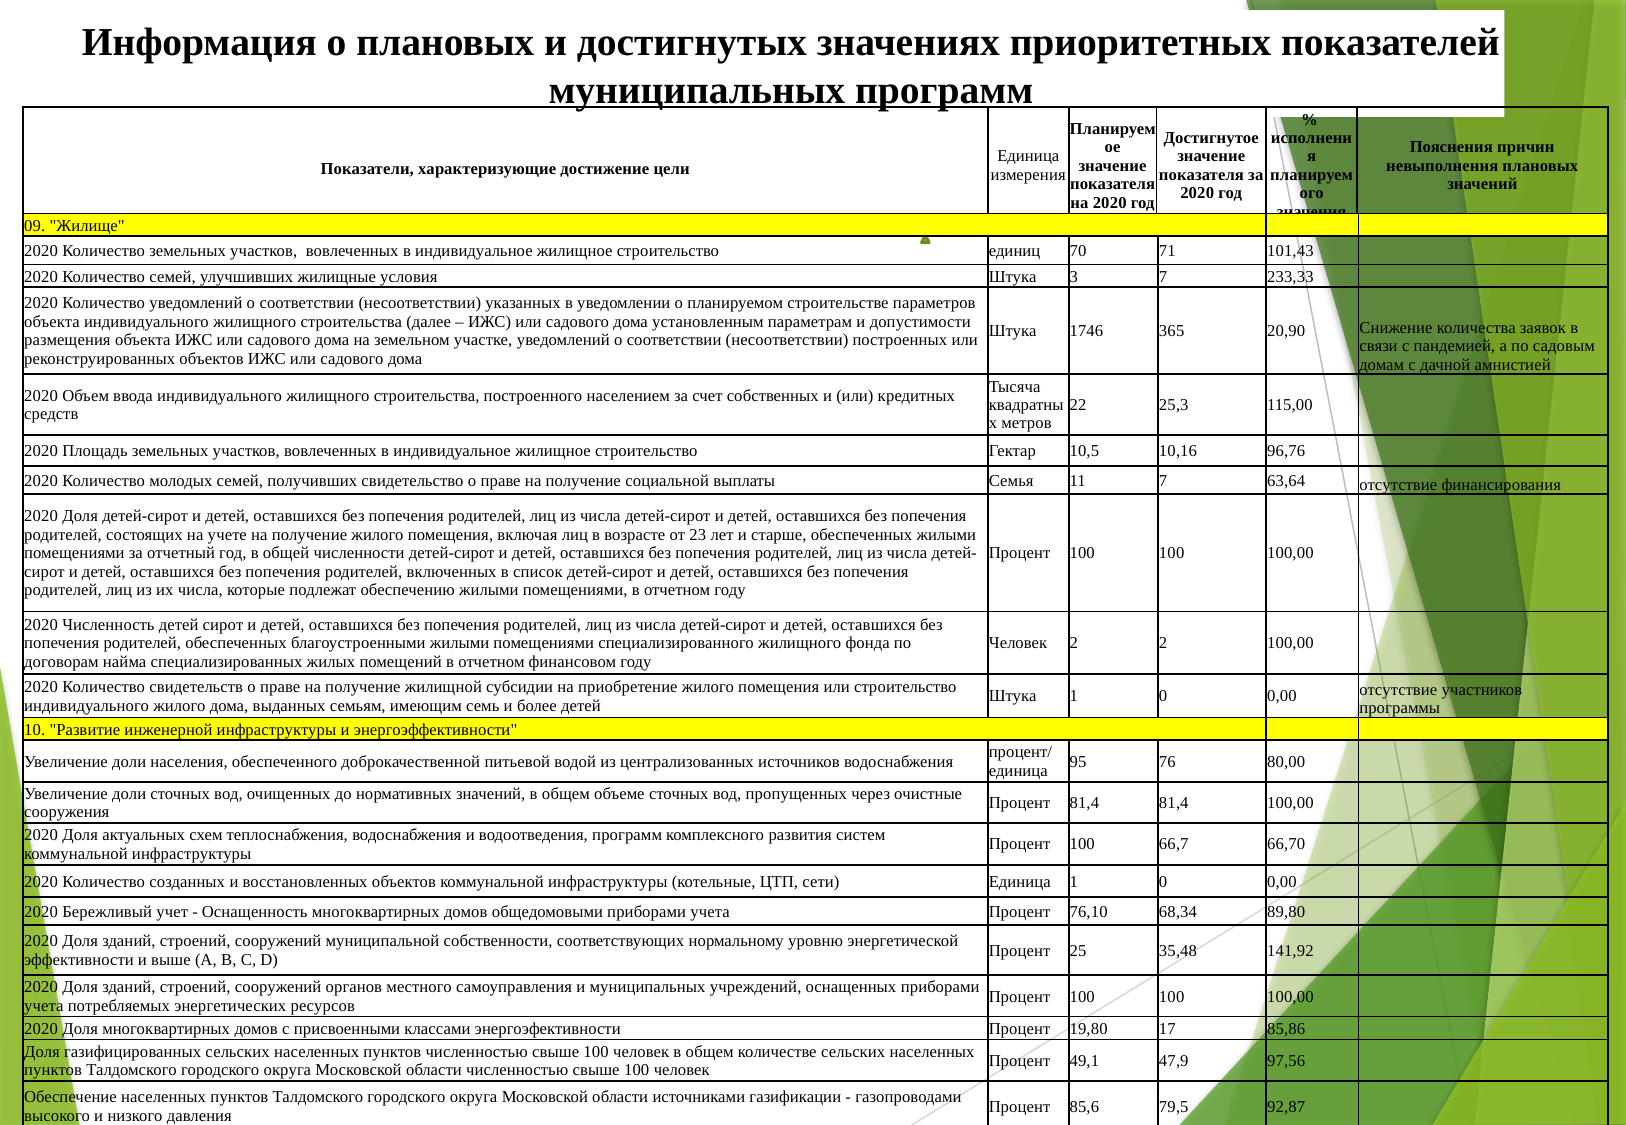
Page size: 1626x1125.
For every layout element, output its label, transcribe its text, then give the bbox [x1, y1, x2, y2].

table_cell 63,64 [1267, 467, 1358, 493]
table_cell Процент [989, 926, 1068, 974]
table_cell 2020 Количество семей, улучшивших жилищные условия [24, 265, 987, 286]
table_cell 2020 Доля многоквартирных домов с присвоенными классами энергоэфективности [24, 1017, 987, 1039]
table_cell 365 [1159, 288, 1265, 373]
table_cell 10,5 [1070, 436, 1157, 465]
table_cell 19,80 [1070, 1017, 1157, 1039]
table_cell 96,76 [1267, 436, 1358, 465]
table_cell 100 [1159, 495, 1265, 611]
table_cell 25 [1070, 926, 1157, 974]
table_cell [1359, 612, 1607, 673]
table_cell 233,33 [1267, 265, 1358, 286]
table_cell Снижение количества заявок в связи с пандемией, а по садовым домам с дачной амнистией [1359, 288, 1607, 373]
table_cell Человек [989, 612, 1068, 673]
table_cell Процент [989, 783, 1068, 822]
table_cell 20,90 [1267, 288, 1358, 373]
table_cell 2020 Количество свидетельств о праве на получение жилищной субсидии на приобретение жилого помещения или строительство индивидуального жилого дома, выданных семьям, имеющим семь и более детей [24, 675, 987, 717]
table_cell 100 [1159, 976, 1265, 1016]
table_cell Гектар [989, 436, 1068, 465]
table_cell Штука [989, 265, 1068, 286]
table_cell 49,1 [1070, 1040, 1157, 1080]
table_cell 2020 Доля зданий, строений, сооружений муниципальной собственности, соответствующих нормальному уровню энергетической эффективности и выше (А, B, C, D) [24, 926, 987, 974]
table_cell 0 [1159, 675, 1265, 717]
table_cell 76,10 [1070, 898, 1157, 924]
table_cell [1359, 718, 1607, 739]
table_cell Увеличение доли сточных вод, очищенных до нормативных значений, в общем объеме сточных вод, пропущенных через очистные сооружения [24, 783, 987, 822]
table_header Планируемое значение показателя на 2020 год [1070, 108, 1156, 213]
table_cell 0,00 [1267, 675, 1358, 717]
table_cell 2020 Доля зданий, строений, сооружений органов местного самоуправления и муниципальных учреждений, оснащенных приборами учета потребляемых энергетических ресурсов [24, 976, 987, 1016]
table_cell [1359, 495, 1607, 611]
table_header 09. "Жилище" [24, 214, 1265, 235]
table_cell 101,43 [1267, 237, 1358, 264]
table_cell 76 [1159, 741, 1265, 781]
table_cell Процент [989, 976, 1068, 1016]
table_cell 2 [1070, 612, 1157, 673]
table_cell 2020 Бережливый учет - Оснащенность многоквартирных домов общедомовыми приборами учета [24, 898, 987, 924]
table_cell Единица [989, 866, 1068, 896]
table_cell [1359, 237, 1607, 264]
table_cell [1359, 976, 1607, 1016]
table_cell Обеспечение населенных пунктов Талдомского городского округа Московской области источниками газификации - газопроводами высокого и низкого давления [24, 1082, 987, 1125]
table_cell [1359, 824, 1607, 864]
table_cell [1359, 926, 1607, 974]
table_cell Процент [989, 1040, 1068, 1080]
table_cell Процент [989, 824, 1068, 864]
table_cell 66,7 [1159, 824, 1265, 864]
table_cell 85,6 [1070, 1082, 1157, 1125]
table_cell 100,00 [1267, 783, 1358, 822]
table_cell 81,4 [1070, 783, 1157, 822]
table_header % исполнения планируемого значения [1267, 108, 1356, 213]
table_header [1359, 214, 1607, 235]
table_cell [1359, 783, 1607, 822]
table_cell [1359, 741, 1607, 781]
table_cell [1359, 375, 1607, 434]
table_cell [1359, 265, 1607, 286]
table_cell [1359, 898, 1607, 924]
table_cell 100 [1070, 824, 1157, 864]
table_cell 2020 Численность детей сирот и детей, оставшихся без попечения родителей, лиц из числа детей-сирот и детей, оставшихся без попечения родителей, обеспеченных благоустроенными жилыми помещениями специализированного жилищного фонда по договорам найма специализированных жилых помещений в отчетном финансовом году [24, 612, 987, 673]
table_cell 2020 Количество созданных и восстановленных объектов коммунальной инфраструктуры (котельные, ЦТП, сети) [24, 866, 987, 896]
table_cell Доля газифицированных сельских населенных пунктов численностью свыше 100 человек в общем количестве сельских населенных пунктов Талдомского городского округа Московской области численностью свыше 100 человек [24, 1040, 987, 1080]
table_cell 22 [1070, 375, 1157, 434]
table_cell Процент [989, 898, 1068, 924]
table_cell 0,00 [1267, 866, 1358, 896]
table_cell 100,00 [1267, 976, 1358, 1016]
table_cell 66,70 [1267, 824, 1358, 864]
table_cell процент/единица [989, 741, 1068, 781]
table_cell Семья [989, 467, 1068, 493]
table_cell 92,87 [1267, 1082, 1358, 1125]
table_cell 79,5 [1159, 1082, 1265, 1125]
table_cell 0 [1159, 866, 1265, 896]
table_cell Процент [989, 1017, 1068, 1039]
table_cell 47,9 [1159, 1040, 1265, 1080]
table_cell Штука [989, 288, 1068, 373]
table_cell отсутствие участников программы [1359, 675, 1607, 717]
table_cell 35,48 [1159, 926, 1265, 974]
table_header Достигнутое значение показателя за 2020 год [1157, 108, 1265, 213]
table_cell 95 [1070, 741, 1157, 781]
table_cell [1359, 1017, 1607, 1039]
table_cell 70 [1070, 237, 1157, 264]
text_box Информация о плановых и достигнутых значениях приоритетных показателей муниципальных программ [77, 10, 1505, 106]
table_cell 100,00 [1267, 495, 1358, 611]
table_cell 2020 Количество уведомлений о соответствии (несоответствии) указанных в уведомлении о планируемом строительстве параметров объекта индивидуального жилищного строительства (далее – ИЖС) или садового дома установленным параметрам и допустимости размещения объекта ИЖС или садового дома на земельном участке, уведомлений о соответствии (несоответствии) построенных или реконструированных объектов ИЖС или садового дома [24, 288, 987, 373]
table_cell 2 [1159, 612, 1265, 673]
table_cell 10,16 [1159, 436, 1265, 465]
table_cell 10. "Развитие инженерной инфраструктуры и энергоэффективности" [24, 718, 1265, 739]
table_cell 3 [1070, 265, 1157, 286]
table_cell 68,34 [1159, 898, 1265, 924]
table_cell 2020 Объем ввода индивидуального жилищного строительства, построенного населением за счет собственных и (или) кредитных средств [24, 375, 987, 434]
table_cell Процент [989, 1082, 1068, 1125]
table_cell Увеличение доли населения, обеспеченного доброкачественной питьевой водой из централизованных источников водоснабжения [24, 741, 987, 781]
table_cell 100 [1070, 495, 1157, 611]
table_cell 1746 [1070, 288, 1157, 373]
table_cell отсутствие финансирования [1359, 467, 1607, 493]
table_cell Штука [989, 675, 1068, 717]
table_cell 7 [1159, 265, 1265, 286]
table_cell 25,3 [1159, 375, 1265, 434]
table_cell 1 [1070, 866, 1157, 896]
table_header Пояснения причин невыполнения плановых значений [1358, 108, 1607, 213]
table_cell 71 [1159, 237, 1265, 264]
table_cell 100 [1070, 976, 1157, 1016]
table_cell 89,80 [1267, 898, 1358, 924]
table_cell 115,00 [1267, 375, 1358, 434]
table_cell [1359, 1082, 1607, 1125]
table_cell 80,00 [1267, 741, 1358, 781]
table_cell 81,4 [1159, 783, 1265, 822]
table_cell [1359, 1040, 1607, 1080]
table_header [1267, 214, 1358, 235]
table_cell [1359, 866, 1607, 896]
table_cell [1359, 436, 1607, 465]
table_cell [1267, 718, 1358, 739]
table_header Показатели, характеризующие достижение цели [24, 108, 987, 213]
table_cell 2020 Доля актуальных схем теплоснабжения, водоснабжения и водоотведения, программ комплексного развития систем коммунальной инфраструктуры [24, 824, 987, 864]
table_cell 11 [1070, 467, 1157, 493]
table_cell 141,92 [1267, 926, 1358, 974]
table_cell 7 [1159, 467, 1265, 493]
table_cell 85,86 [1267, 1017, 1358, 1039]
table_cell 2020 Площадь земельных участков, вовлеченных в индивидуальное жилищное строительство [24, 436, 987, 465]
table_cell 2020 Доля детей-сирот и детей, оставшихся без попечения родителей, лиц из числа детей-сирот и детей, оставшихся без попечения родителей, состоящих на учете на получение жилого помещения, включая лиц в возрасте от 23 лет и старше, обеспеченных жилыми помещениями за отчетный год, в общей численности детей-сирот и детей, оставшихся без попечения родителей, лиц из числа детей-сирот и детей, оставшихся без попечения родителей, включенных в список детей-сирот и детей, оставшихся без попечения родителей, лиц из их числа, которые подлежат обеспечению жилыми помещениями, в отчетном году [24, 495, 987, 611]
table_cell единиц [989, 237, 1068, 264]
table_cell 100,00 [1267, 612, 1358, 673]
table_cell 2020 Количество молодых семей, получивших свидетельство о праве на получение социальной выплаты [24, 467, 987, 493]
table_cell 1 [1070, 675, 1157, 717]
table_cell 2020 Количество земельных участков, вовлеченных в индивидуальное жилищное строительство [24, 237, 987, 264]
table_cell 17 [1159, 1017, 1265, 1039]
table_cell Тысяча квадратных метров [989, 375, 1068, 434]
table_header Единица измерения [989, 108, 1068, 213]
table_cell Процент [989, 495, 1068, 611]
table_cell 97,56 [1267, 1040, 1358, 1080]
